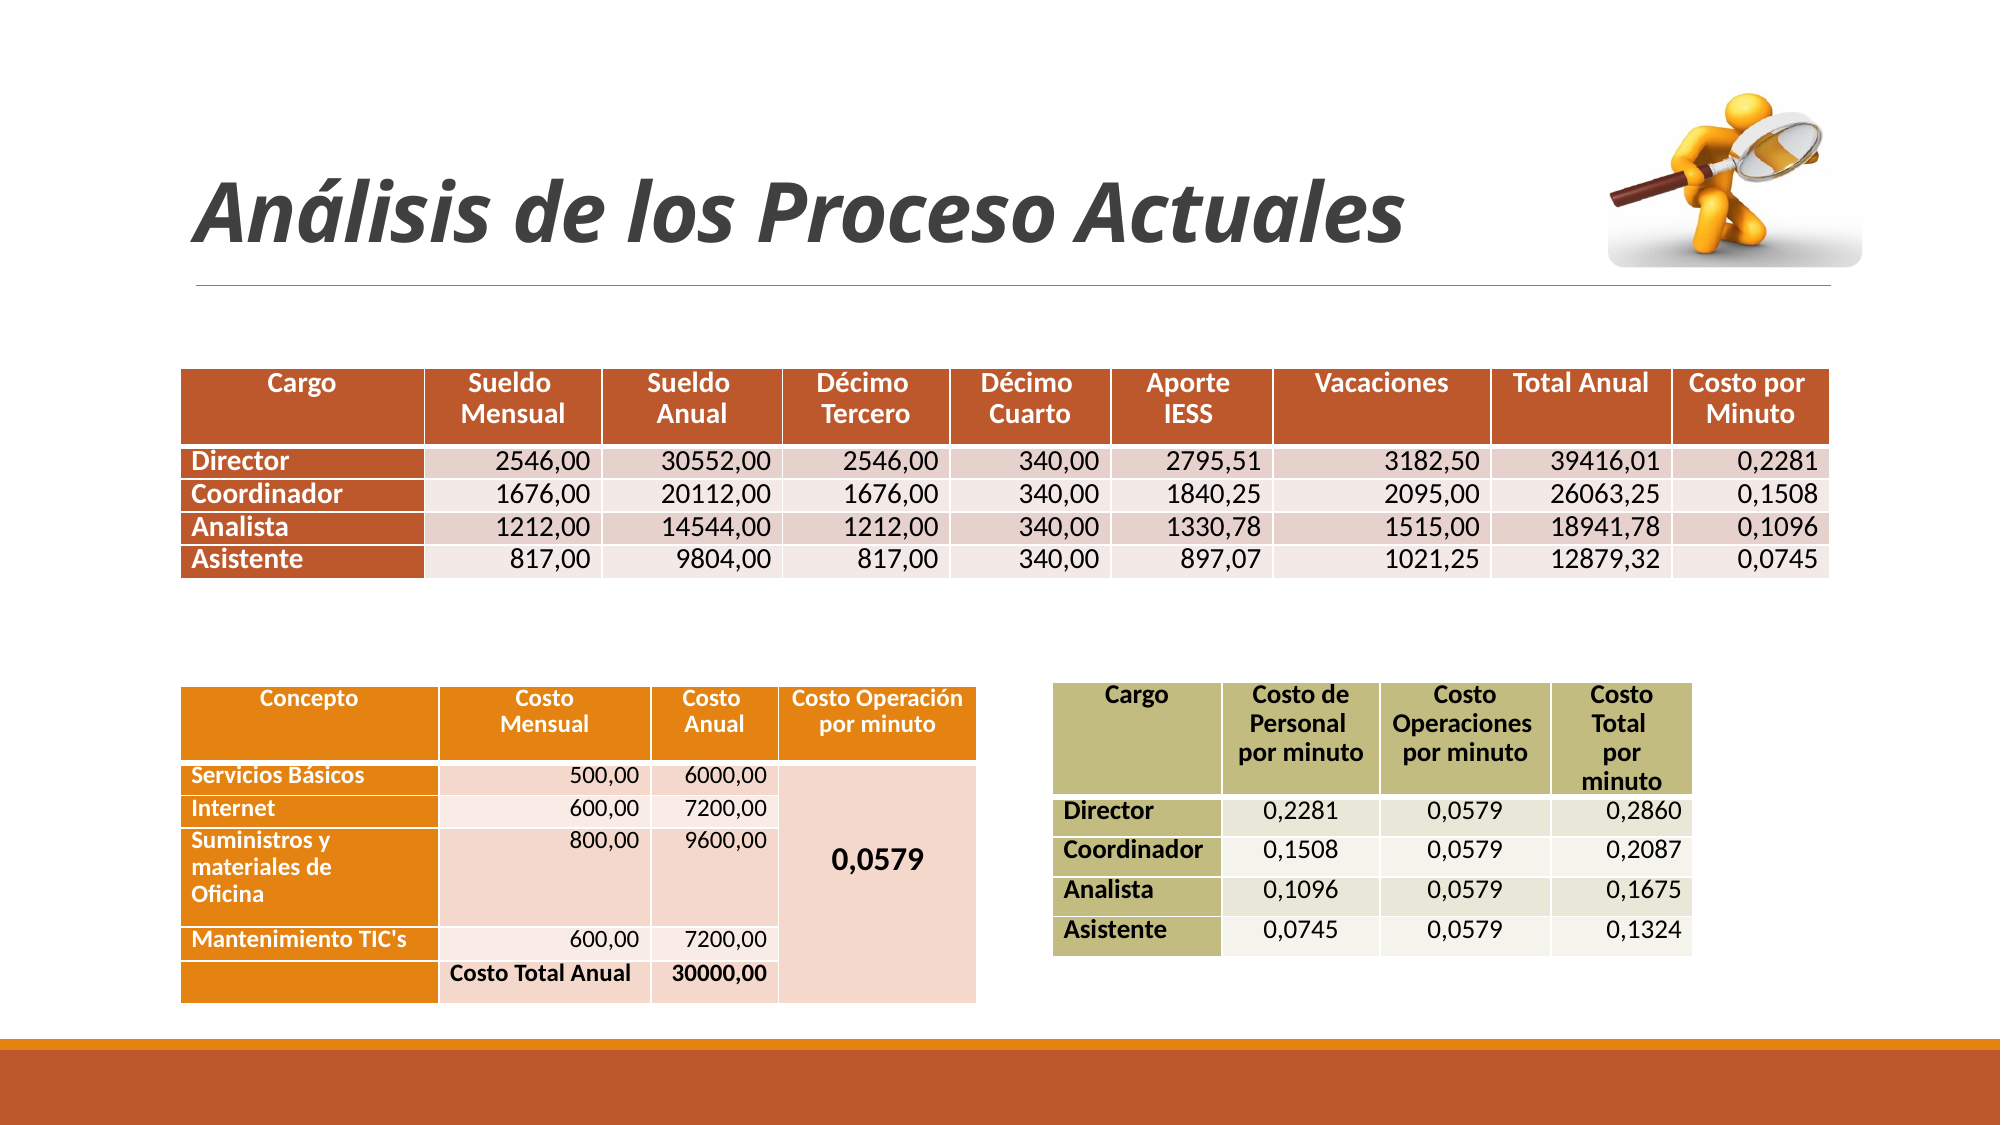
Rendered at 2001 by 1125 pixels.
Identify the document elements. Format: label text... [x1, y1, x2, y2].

table_cell 2546,00 [783, 449, 949, 478]
table_cell 1840,25 [1112, 480, 1272, 511]
table_header Costo por Minuto [1673, 369, 1829, 444]
table_cell Costo Total Anual [440, 962, 650, 1003]
table_cell Coordinador [1053, 838, 1221, 876]
table_header Total Anual [1492, 369, 1671, 444]
table_cell 9804,00 [603, 546, 782, 578]
table_header Sueldo Anual [603, 369, 782, 444]
table_header Décimo Tercero [783, 369, 949, 444]
table_cell 18941,78 [1492, 513, 1671, 544]
table_cell 340,00 [951, 513, 1110, 544]
table_cell Analista [181, 513, 424, 544]
table_header Costo de Personal por minuto [1223, 683, 1379, 794]
table_cell Mantenimiento TIC's [181, 928, 438, 960]
table_header Costo Anual [652, 687, 778, 760]
table_header Cargo [1053, 683, 1221, 794]
table_cell 1676,00 [425, 480, 601, 511]
table_cell 0,2860 [1552, 800, 1692, 836]
table_cell 0,0745 [1673, 546, 1829, 578]
table_cell 12879,32 [1492, 546, 1671, 578]
table_cell 30552,00 [603, 449, 782, 478]
table_header Costo Operaciones por minuto [1381, 683, 1550, 794]
table_header Costo Total por minuto [1552, 683, 1692, 794]
table_cell 3182,50 [1274, 449, 1490, 478]
table_header Vacaciones [1274, 369, 1490, 444]
table_cell 817,00 [425, 546, 601, 578]
table_header Costo Mensual [440, 687, 650, 760]
table_header Concepto [181, 687, 438, 760]
table_cell 0,0579 [779, 766, 976, 1003]
table_cell 0,0745 [1223, 917, 1379, 956]
table_cell 340,00 [951, 449, 1110, 478]
table_cell 39416,01 [1492, 449, 1671, 478]
table_cell Internet [181, 796, 438, 827]
table_cell 0,1096 [1223, 878, 1379, 916]
table_cell 2095,00 [1274, 480, 1490, 511]
table_cell 0,0579 [1381, 800, 1550, 836]
table_header Décimo Cuarto [951, 369, 1110, 444]
table_cell 0,0579 [1381, 878, 1550, 916]
table_cell 14544,00 [603, 513, 782, 544]
table_cell 6000,00 [652, 766, 778, 795]
table_cell Analista [1053, 878, 1221, 916]
table_header Sueldo Mensual [425, 369, 601, 444]
table_cell 0,1508 [1673, 480, 1829, 511]
table_cell 500,00 [440, 766, 650, 795]
table_cell Coordinador [181, 480, 424, 511]
table_cell 1515,00 [1274, 513, 1490, 544]
table_cell 30000,00 [652, 962, 778, 1003]
table_cell [181, 962, 438, 1003]
table_cell 0,2281 [1223, 800, 1379, 836]
table_cell Director [1053, 800, 1221, 836]
table_cell 600,00 [440, 796, 650, 827]
table_cell 340,00 [951, 546, 1110, 578]
table_cell 0,1096 [1673, 513, 1829, 544]
table_cell Asistente [1053, 917, 1221, 956]
table_cell 600,00 [440, 928, 650, 960]
table_cell 1021,25 [1274, 546, 1490, 578]
table_cell Director [181, 449, 424, 478]
table_cell Asistente [181, 546, 424, 578]
table_cell 0,2087 [1552, 838, 1692, 876]
table_cell 1330,78 [1112, 513, 1272, 544]
table_cell 0,1324 [1552, 917, 1692, 956]
table_cell 9600,00 [652, 829, 778, 926]
table_cell 1212,00 [783, 513, 949, 544]
table_cell 817,00 [783, 546, 949, 578]
table_header Cargo [181, 369, 424, 444]
table_header Aporte IESS [1112, 369, 1272, 444]
table_cell 0,2281 [1673, 449, 1829, 478]
table_cell 26063,25 [1492, 480, 1671, 511]
table_cell Servicios Básicos [181, 766, 438, 795]
table_cell 0,1508 [1223, 838, 1379, 876]
table_cell 800,00 [440, 829, 650, 926]
table_cell 1676,00 [783, 480, 949, 511]
table_cell 7200,00 [652, 928, 778, 960]
table_cell 0,0579 [1381, 917, 1550, 956]
table_cell 20112,00 [603, 480, 782, 511]
table_cell 2795,51 [1112, 449, 1272, 478]
title Análisis de los Proceso Actuales [180, 114, 1604, 268]
table_cell 897,07 [1112, 546, 1272, 578]
table_cell 0,0579 [1381, 838, 1550, 876]
table_cell Suministros y materiales de Oficina [181, 829, 438, 926]
table_cell 1212,00 [425, 513, 601, 544]
table_cell 0,1675 [1552, 878, 1692, 916]
table_cell 2546,00 [425, 449, 601, 478]
table_header Costo Operación por minuto [779, 687, 976, 760]
table_cell 340,00 [951, 480, 1110, 511]
picture [1607, 81, 1863, 268]
table_cell 7200,00 [652, 796, 778, 827]
